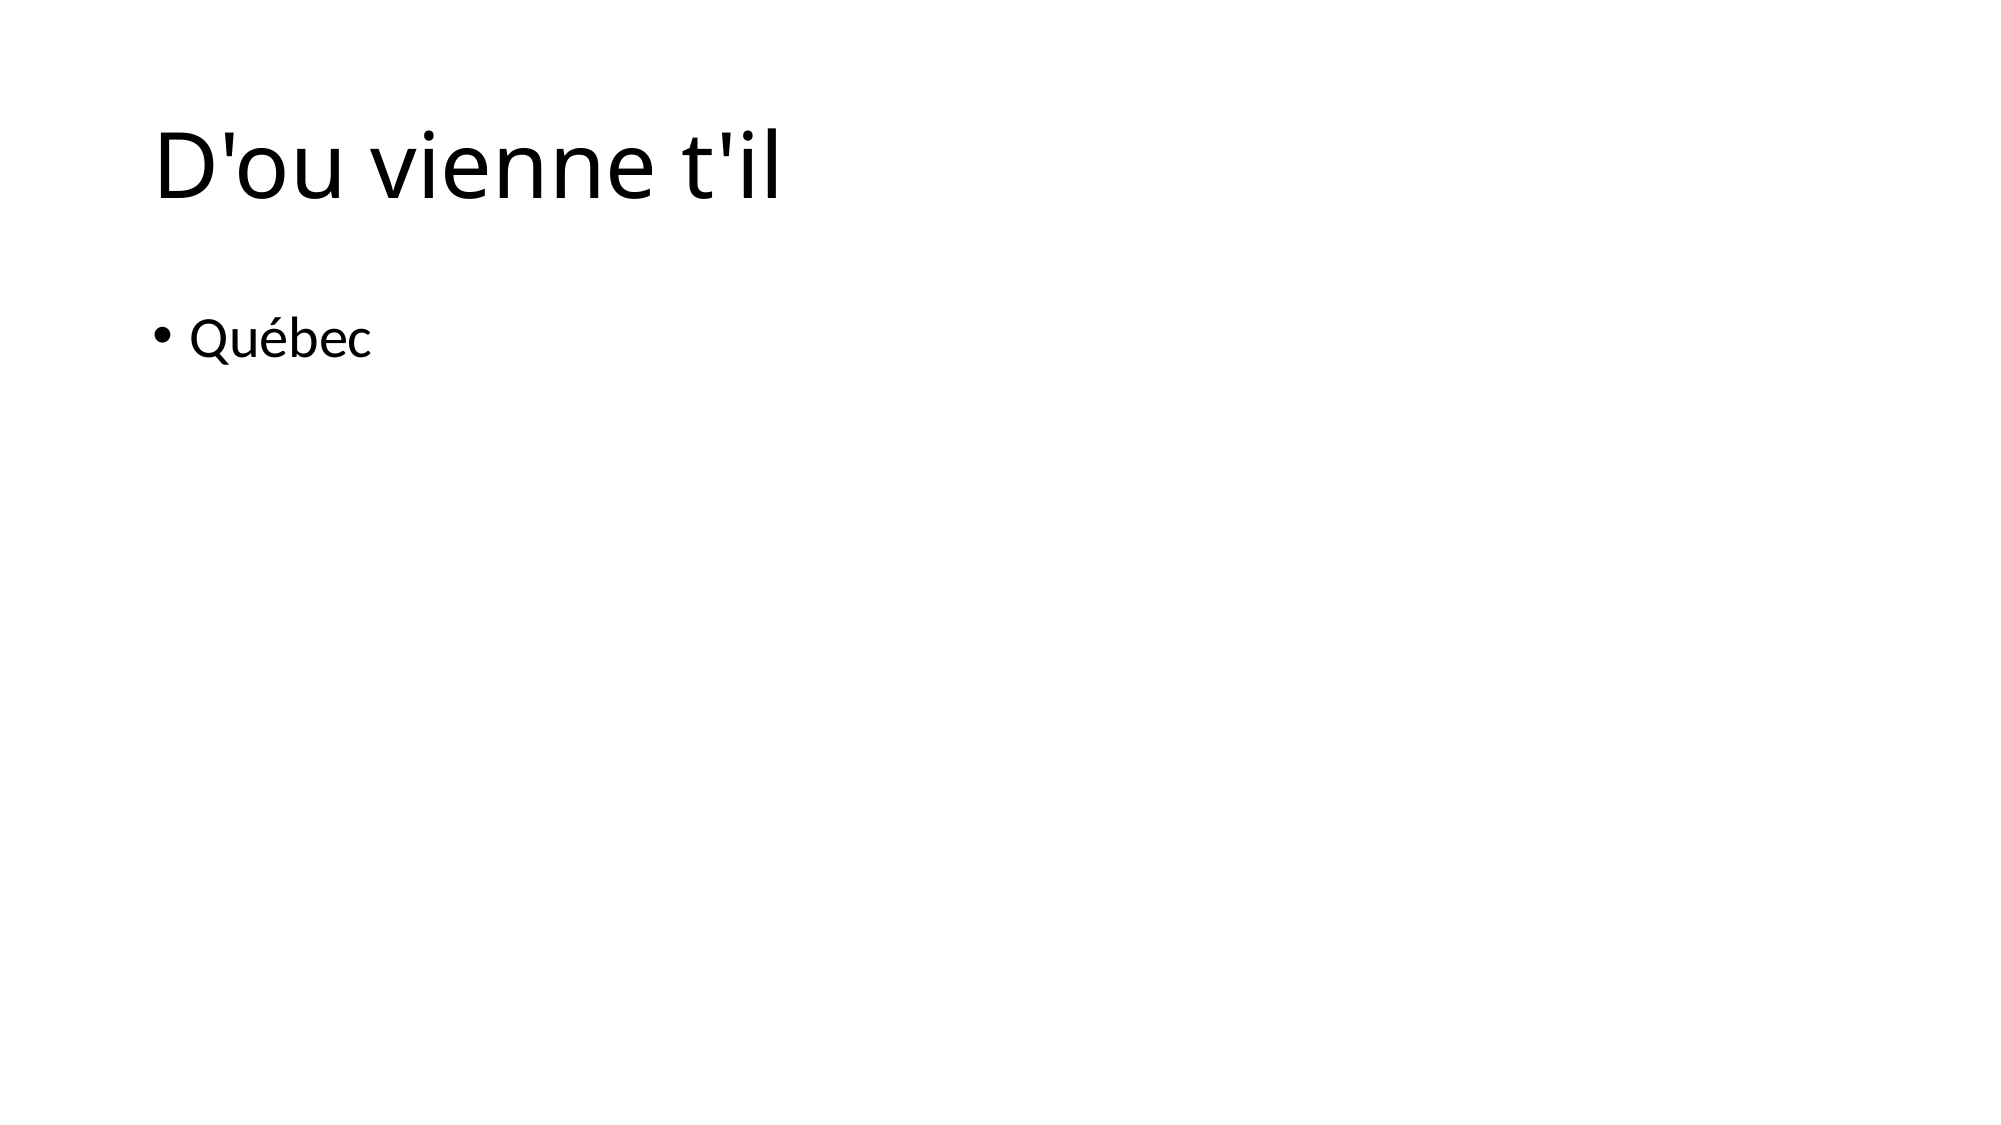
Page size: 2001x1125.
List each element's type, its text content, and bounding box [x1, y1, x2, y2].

title D'ou vienne t'il [137, 59, 1863, 278]
list Québec [137, 299, 1863, 1014]
